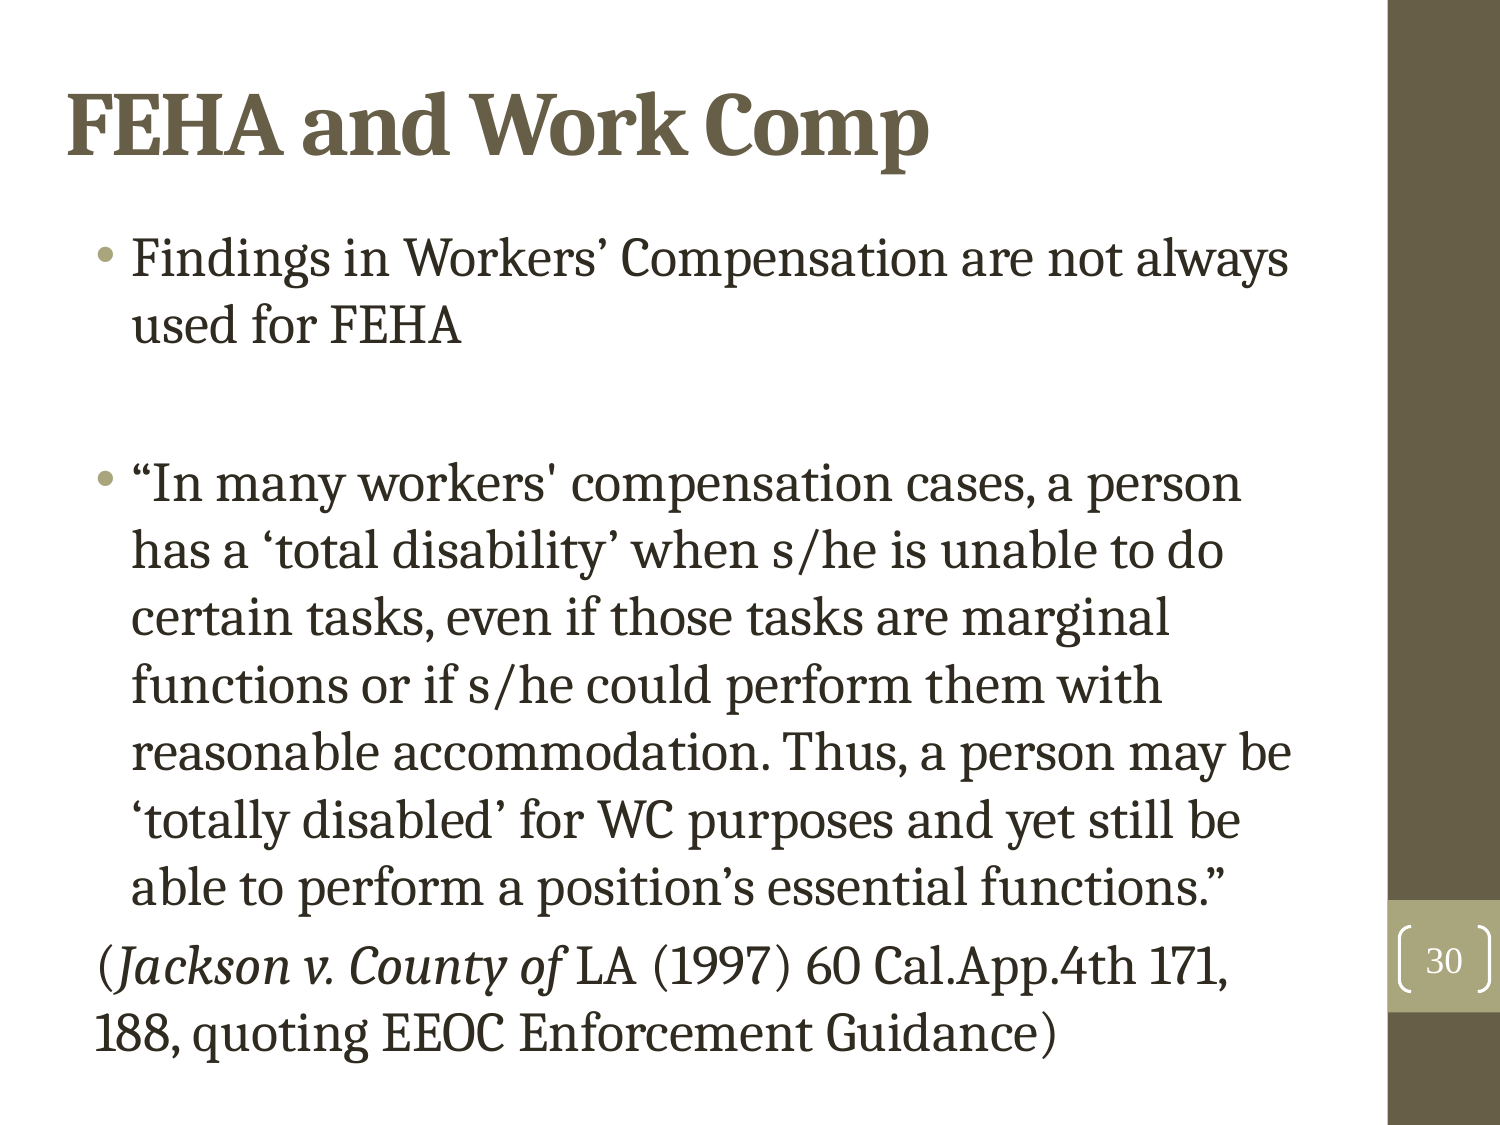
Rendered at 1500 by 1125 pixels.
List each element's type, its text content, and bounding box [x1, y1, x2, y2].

slide_number 30 [1397, 924, 1492, 994]
title FEHA and Work Comp [50, 24, 1388, 213]
list Findings in Workers’ Compensation are not always used for FEHA “In many workers' compensation cases, a person has a ‘total disability’ when s/he is unable to do certain tasks, even if those tasks are marginal functions or if s/he could perform them with reasonable accommodation. Thus, a person may be ‘totally disabled’ for WC purposes and yet still be able to perform a position’s essential functions.” (Jackson v. County of LA (1997) 60 Cal.App.4th 171, 188, quoting EEOC Enforcement Guidance) [62, 212, 1313, 1075]
